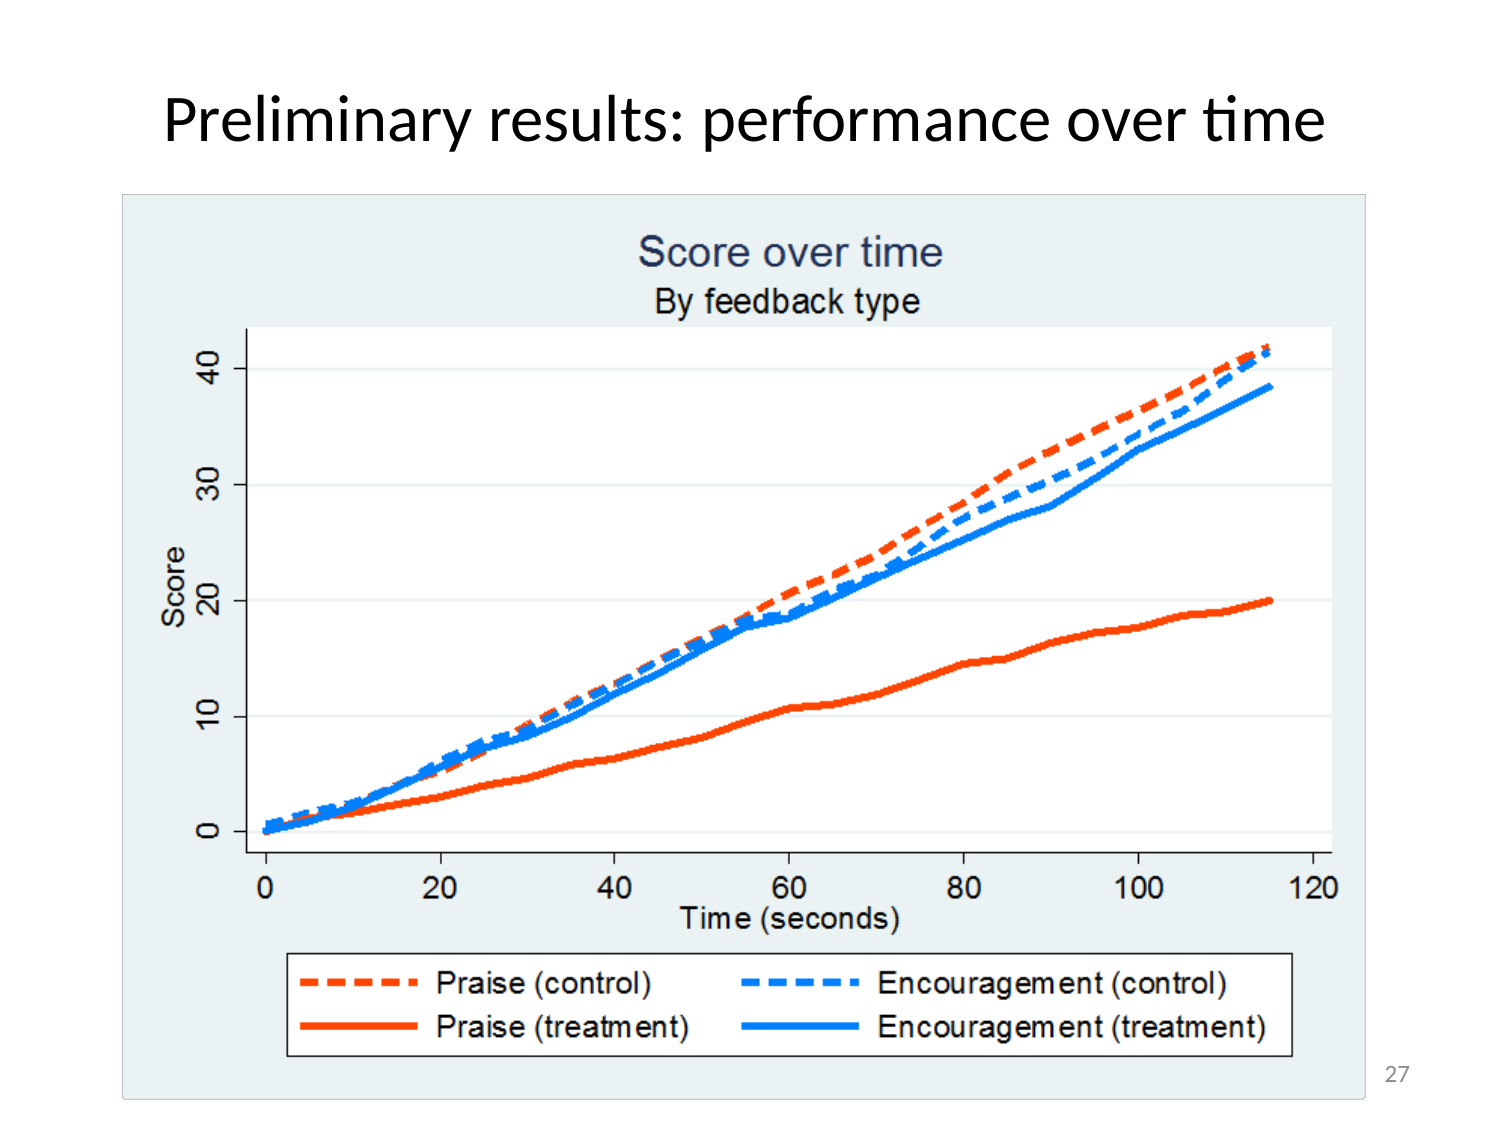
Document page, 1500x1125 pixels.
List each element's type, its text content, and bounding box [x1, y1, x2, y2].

title Preliminary results: performance over time [64, 45, 1425, 185]
slide_number 27 [1381, 1042, 1425, 1103]
picture [111, 184, 1377, 1110]
